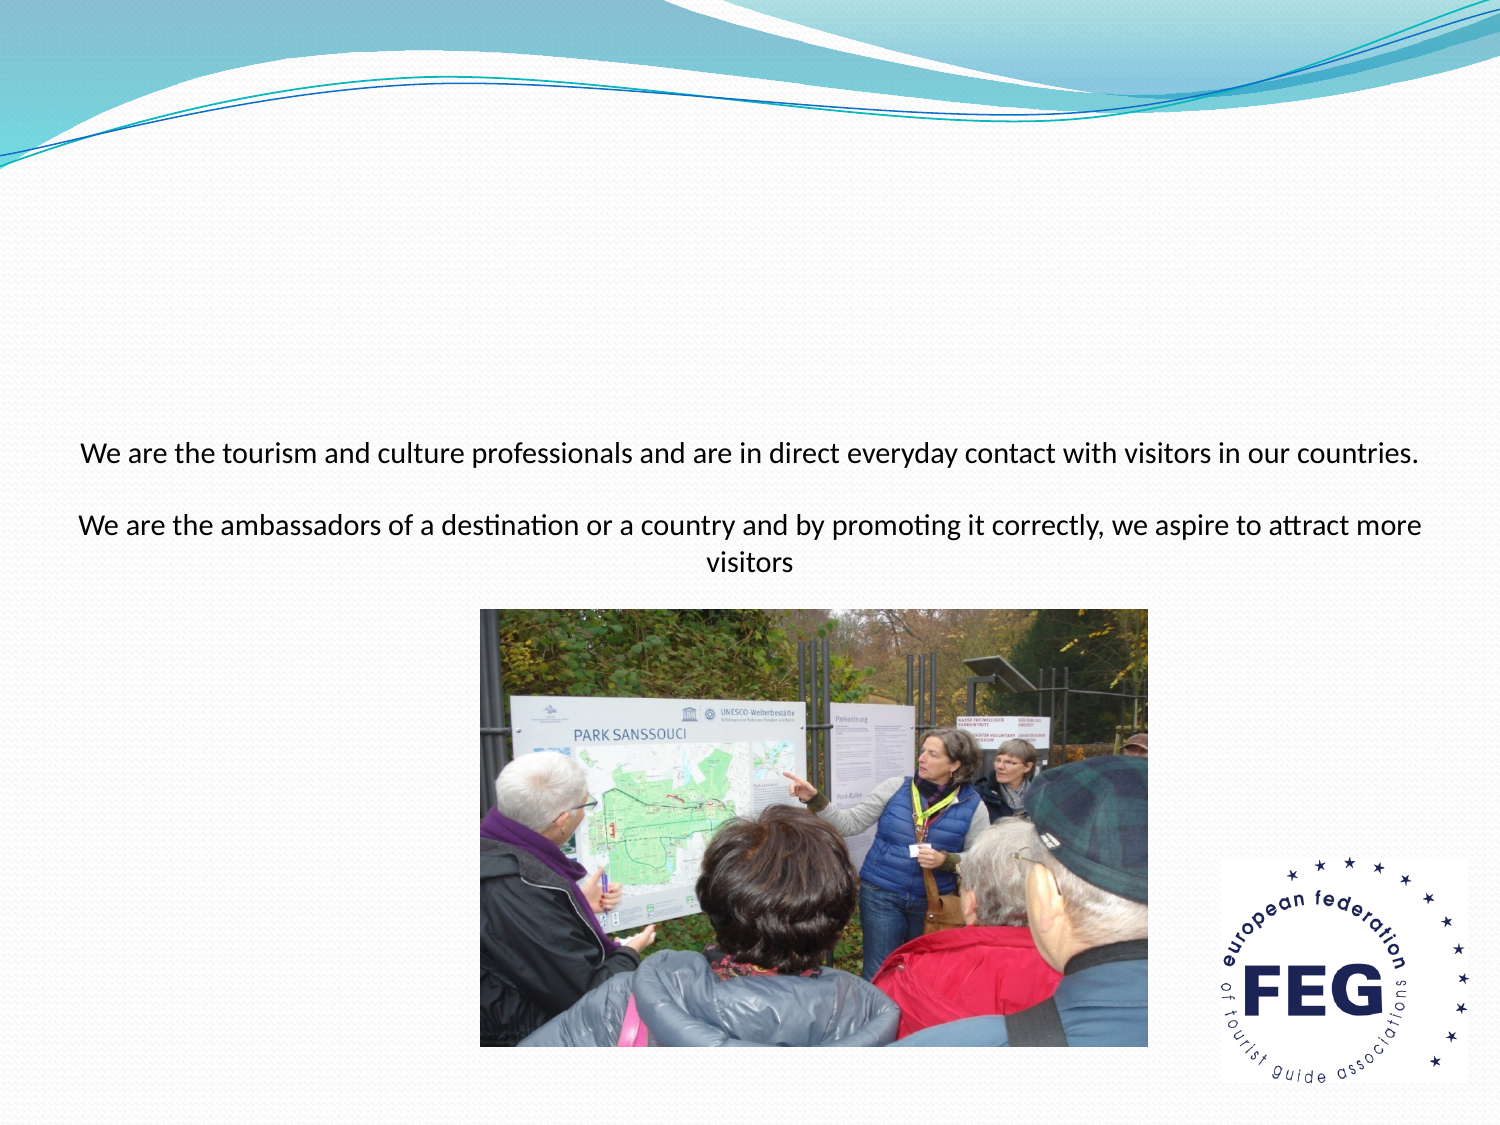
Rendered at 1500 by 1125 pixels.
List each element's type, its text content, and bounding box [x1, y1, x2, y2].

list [480, 609, 1148, 1047]
title We are the tourism and culture professionals and are in direct everyday contact with visitors in our countries. We are the ambassadors of a destination or a country and by promoting it correctly, we aspire to attract more visitors [75, 113, 1425, 704]
picture [1220, 857, 1469, 1083]
